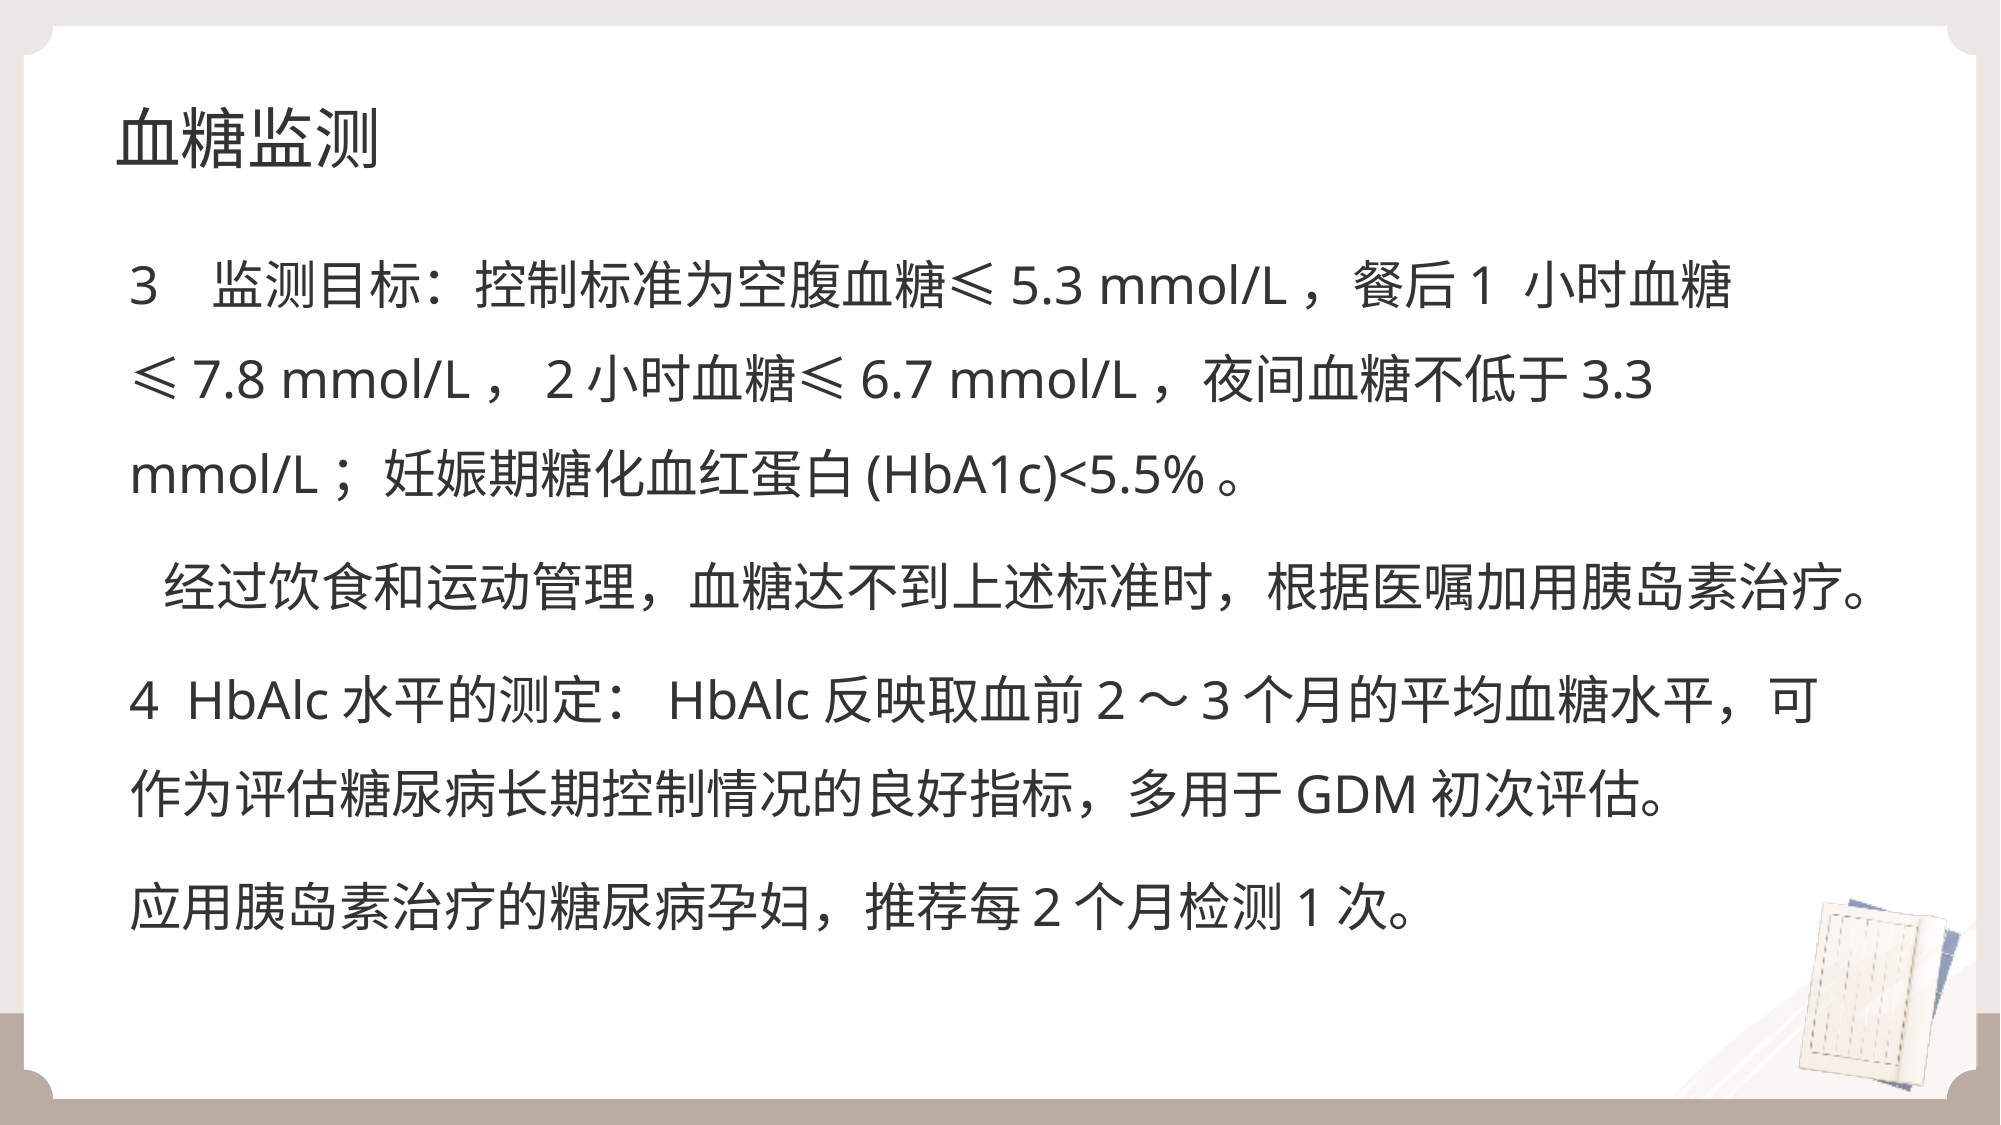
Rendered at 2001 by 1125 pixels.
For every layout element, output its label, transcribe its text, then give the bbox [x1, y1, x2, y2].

title 血糖监测 [114, 59, 1886, 178]
text_box 3 监测目标：控制标准为空腹血糖≤5.3 mmol/L，餐后1 小时血糖≤7.8 mmol/L，2小时血糖≤6.7 mmol/L，夜间血糖不低于3.3 mmol/L；妊娠期糖化血红蛋白(HbA1c)<5.5%。 经过饮食和运动管理，血糖达不到上述标准时，根据医嘱加用胰岛素治疗。 4 HbAlc水平的测定：HbAlc反映取血前2～3个月的平均血糖水平，可作为评估糖尿病长期控制情况的良好指标，多用于GDM初次评估。 应用胰岛素治疗的糖尿病孕妇，推荐每2个月检测1次。 [114, 213, 1886, 1013]
